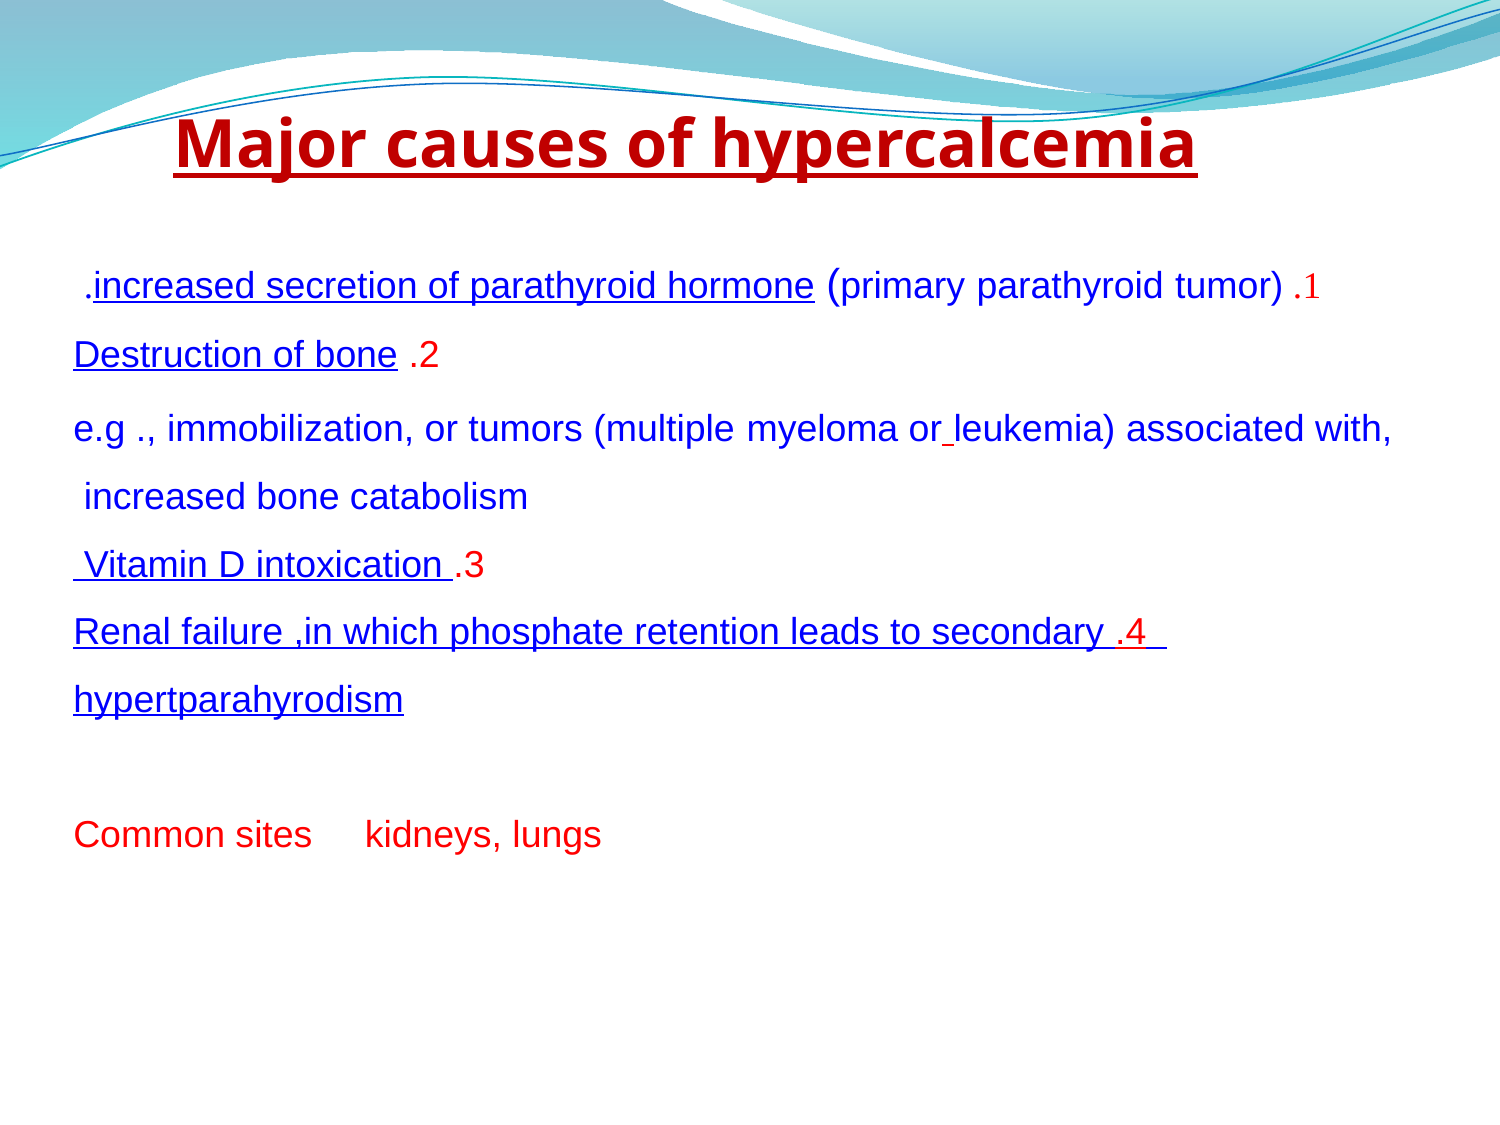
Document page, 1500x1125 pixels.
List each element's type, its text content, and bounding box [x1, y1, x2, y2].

text_box Major causes of hypercalcemia [158, 93, 1213, 189]
text_box 1. increased secretion of parathyroid hormone (primary parathyroid tumor). 2. Destruction of bone ,e.g ., immobilization, or tumors (multiple myeloma or leukemia) associated with increased bone catabolism 3. Vitamin D intoxication 4. Renal failure ,in which phosphate retention leads to secondary hypertparahyrodism Common sites kidneys, lungs [58, 224, 1418, 862]
